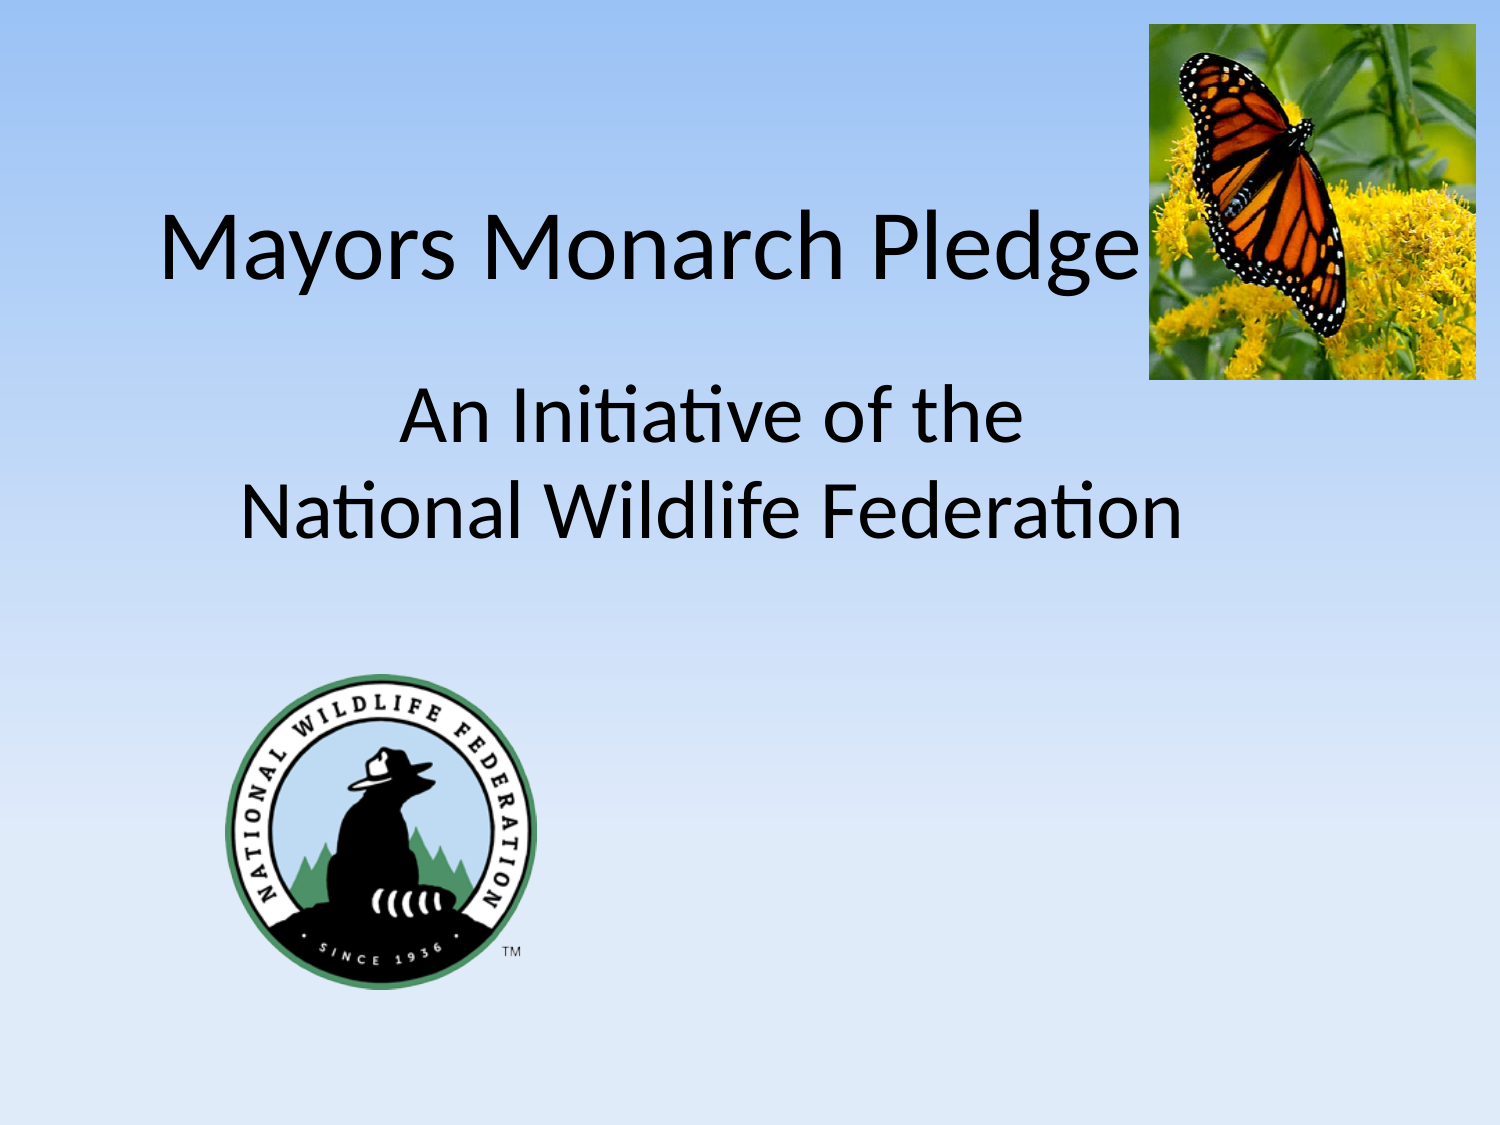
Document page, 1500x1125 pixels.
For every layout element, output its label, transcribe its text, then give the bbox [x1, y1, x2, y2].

picture [224, 674, 537, 990]
title Mayors Monarch Pledge [87, 177, 1149, 306]
picture [1149, 24, 1476, 380]
subtitle An Initiative of the National Wildlife Federation [150, 375, 1275, 647]
